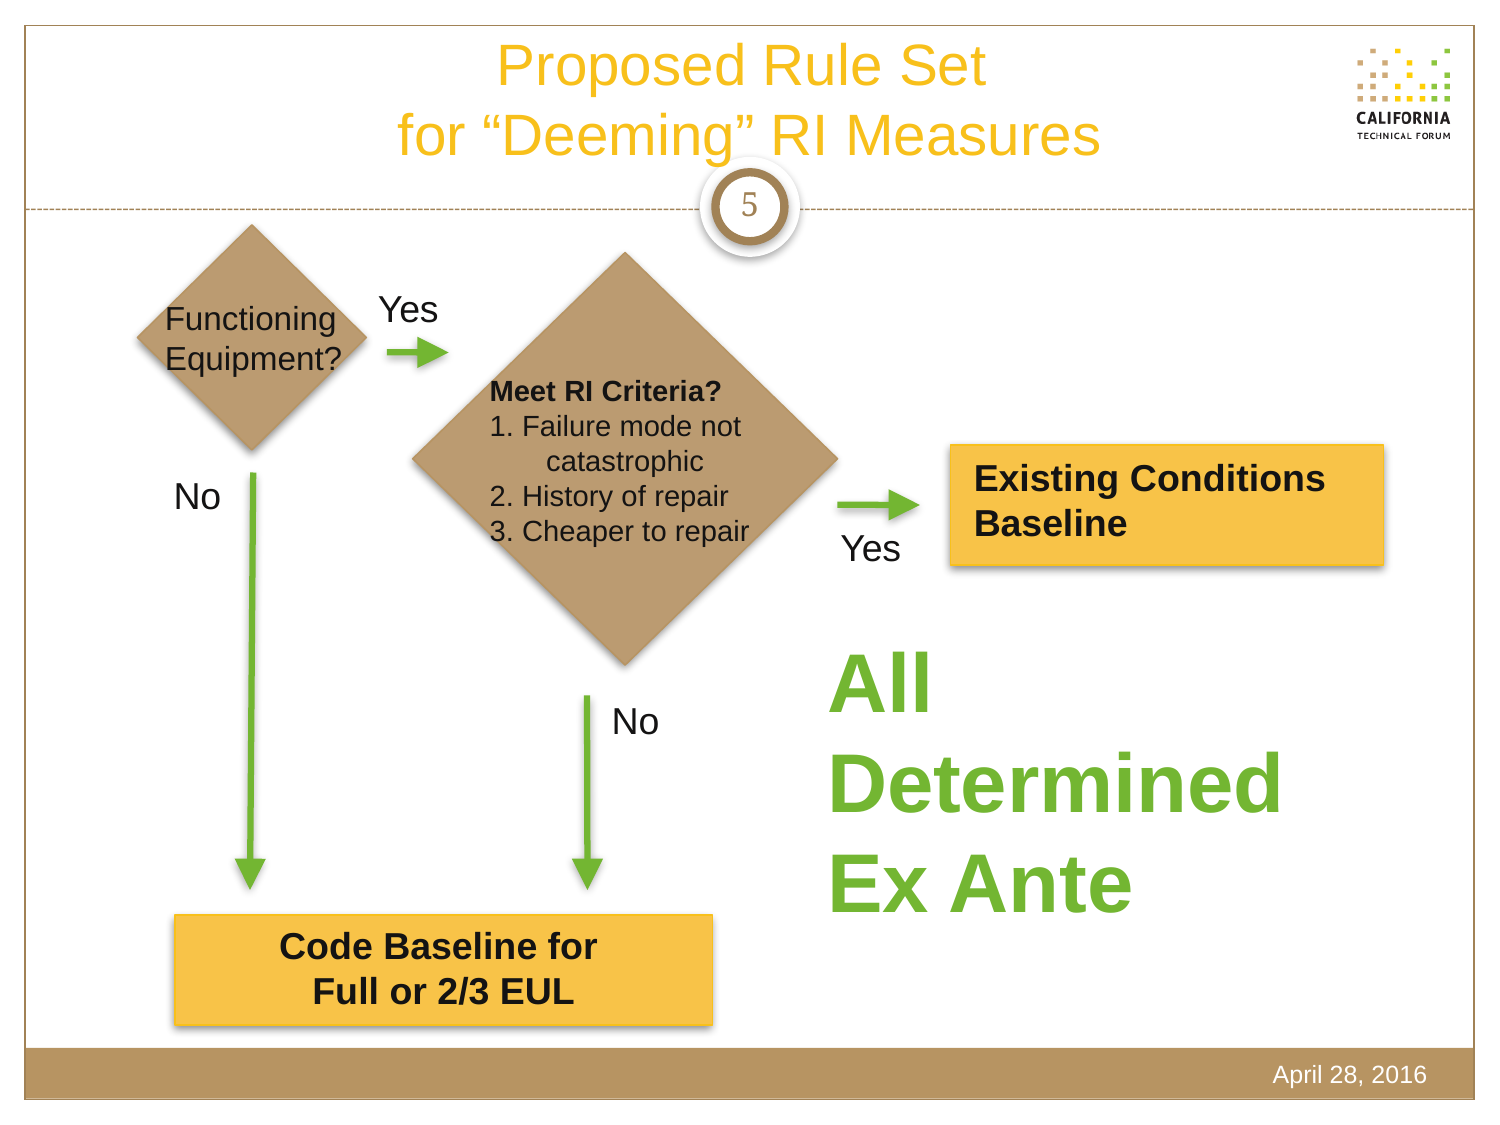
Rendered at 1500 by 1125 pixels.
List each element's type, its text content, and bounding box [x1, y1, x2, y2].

text_box Meet RI Criteria? 1. Failure mode not catastrophic 2. History of repair 3. Cheaper to repair [474, 364, 863, 555]
text_box [411, 398, 474, 520]
text_box No [158, 464, 238, 525]
text_box [136, 325, 149, 350]
picture [1299, 24, 1500, 163]
text_box Yes [363, 277, 454, 338]
text_box [174, 1020, 713, 1026]
slide_number 5 [712, 169, 788, 243]
text_box [184, 385, 320, 451]
text_box [510, 555, 740, 666]
text_box Yes [825, 516, 917, 577]
text_box Code Baseline for Full or 2/3 EUL [174, 914, 713, 1020]
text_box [42, 679, 461, 684]
text_box [509, 251, 742, 364]
text_box [950, 444, 1384, 566]
text_box Functioning Equipment? [149, 289, 363, 385]
text_box All Determined Ex Ante [812, 621, 1413, 937]
text_box No [596, 689, 675, 750]
text_box [185, 224, 319, 289]
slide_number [950, 1050, 1450, 1111]
title Proposed Rule Set for “Deeming” RI Measures [50, 50, 1450, 175]
text_box Existing Conditions Baseline [958, 446, 1352, 552]
